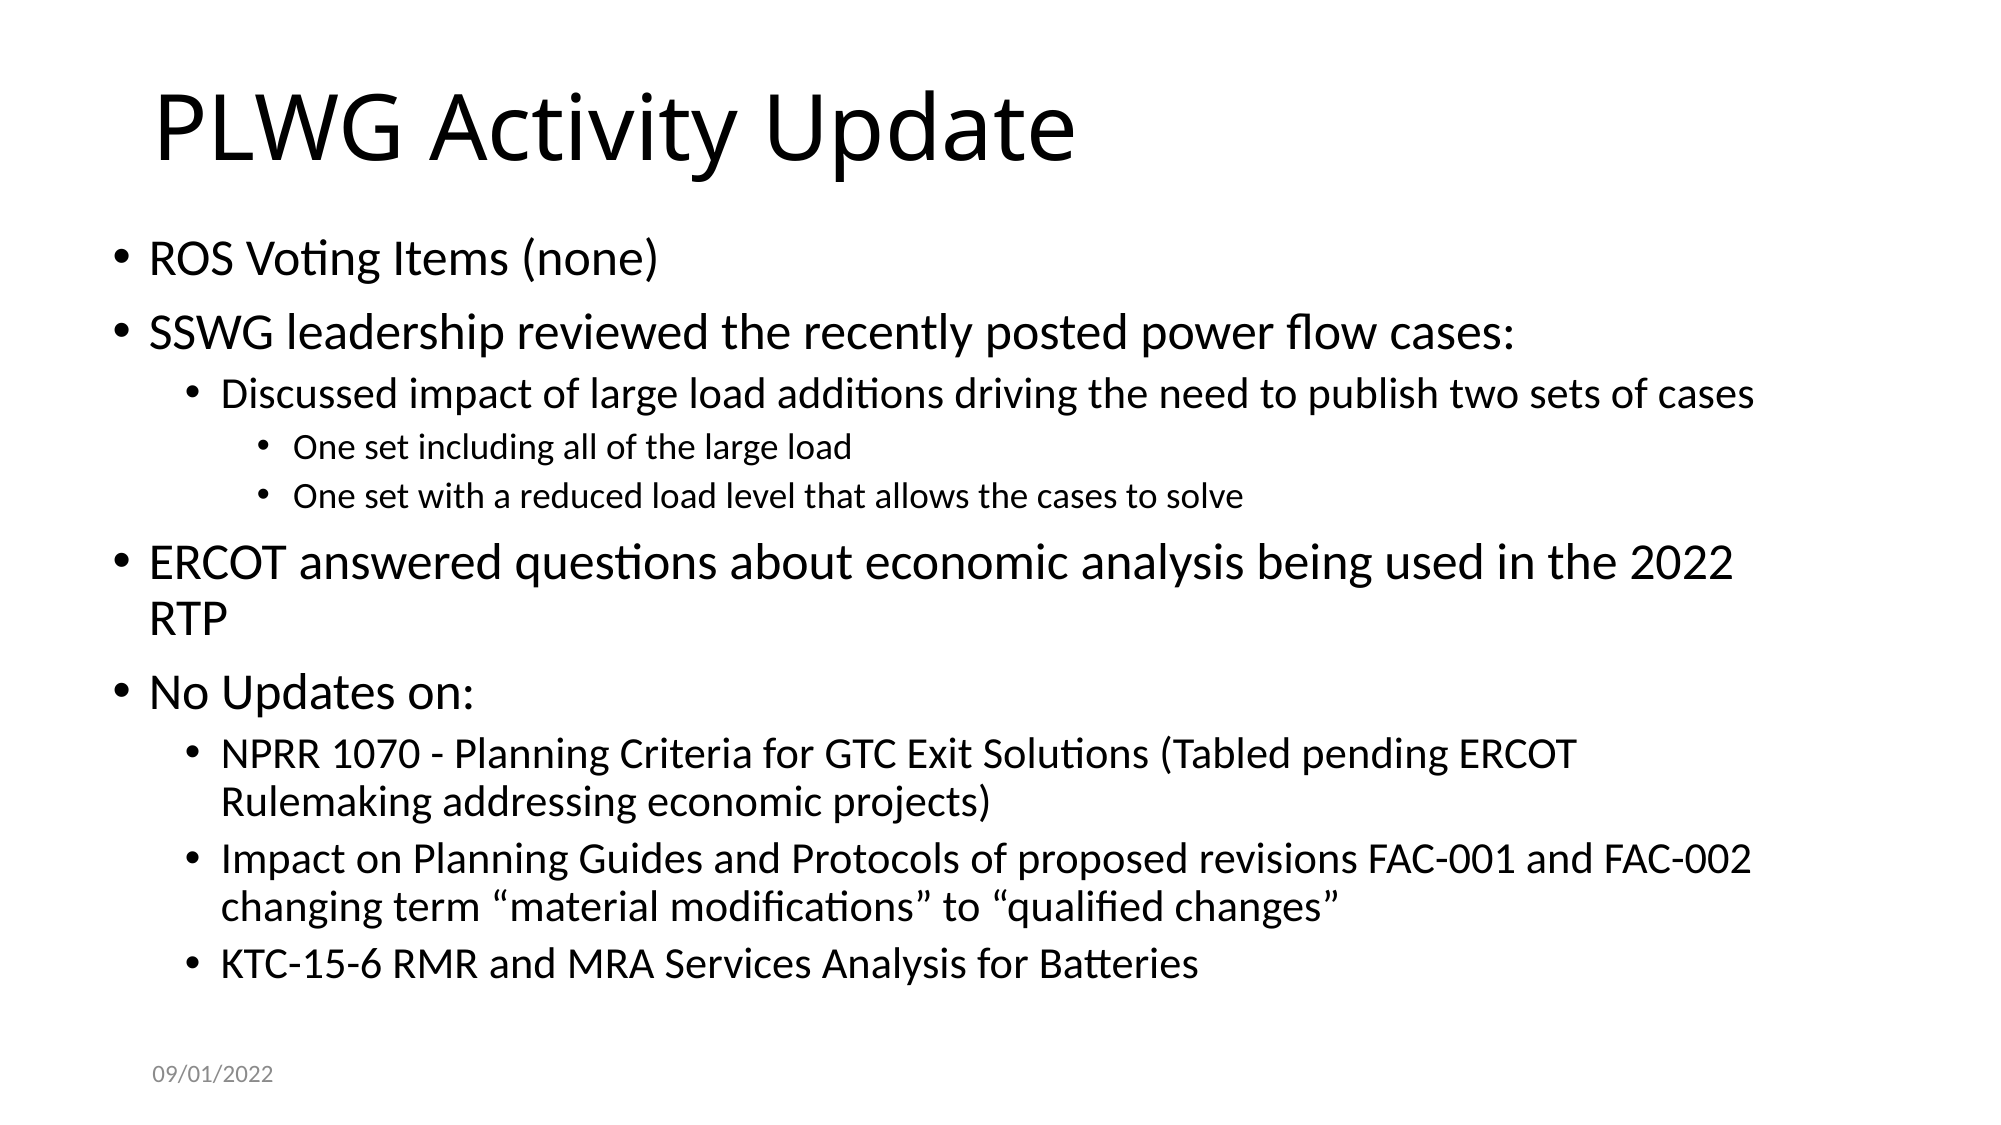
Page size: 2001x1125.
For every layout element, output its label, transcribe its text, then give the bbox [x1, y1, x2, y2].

list ROS Voting Items (none) SSWG leadership reviewed the recently posted power flow cases: Discussed impact of large load additions driving the need to publish two sets of cases One set including all of the large load One set with a reduced load level that allows the cases to solve ERCOT answered questions about economic analysis being used in the 2022 RTP No Updates on: NPRR 1070 - Planning Criteria for GTC Exit Solutions (Tabled pending ERCOT Rulemaking addressing economic projects) Impact on Planning Guides and Protocols of proposed revisions FAC-001 and FAC-002 changing term “material modifications” to “qualified changes” KTC-15-6 RMR and MRA Services Analysis for Batteries [97, 222, 1785, 1014]
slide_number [137, 1042, 588, 1103]
title PLWG Activity Update [137, 22, 1863, 240]
